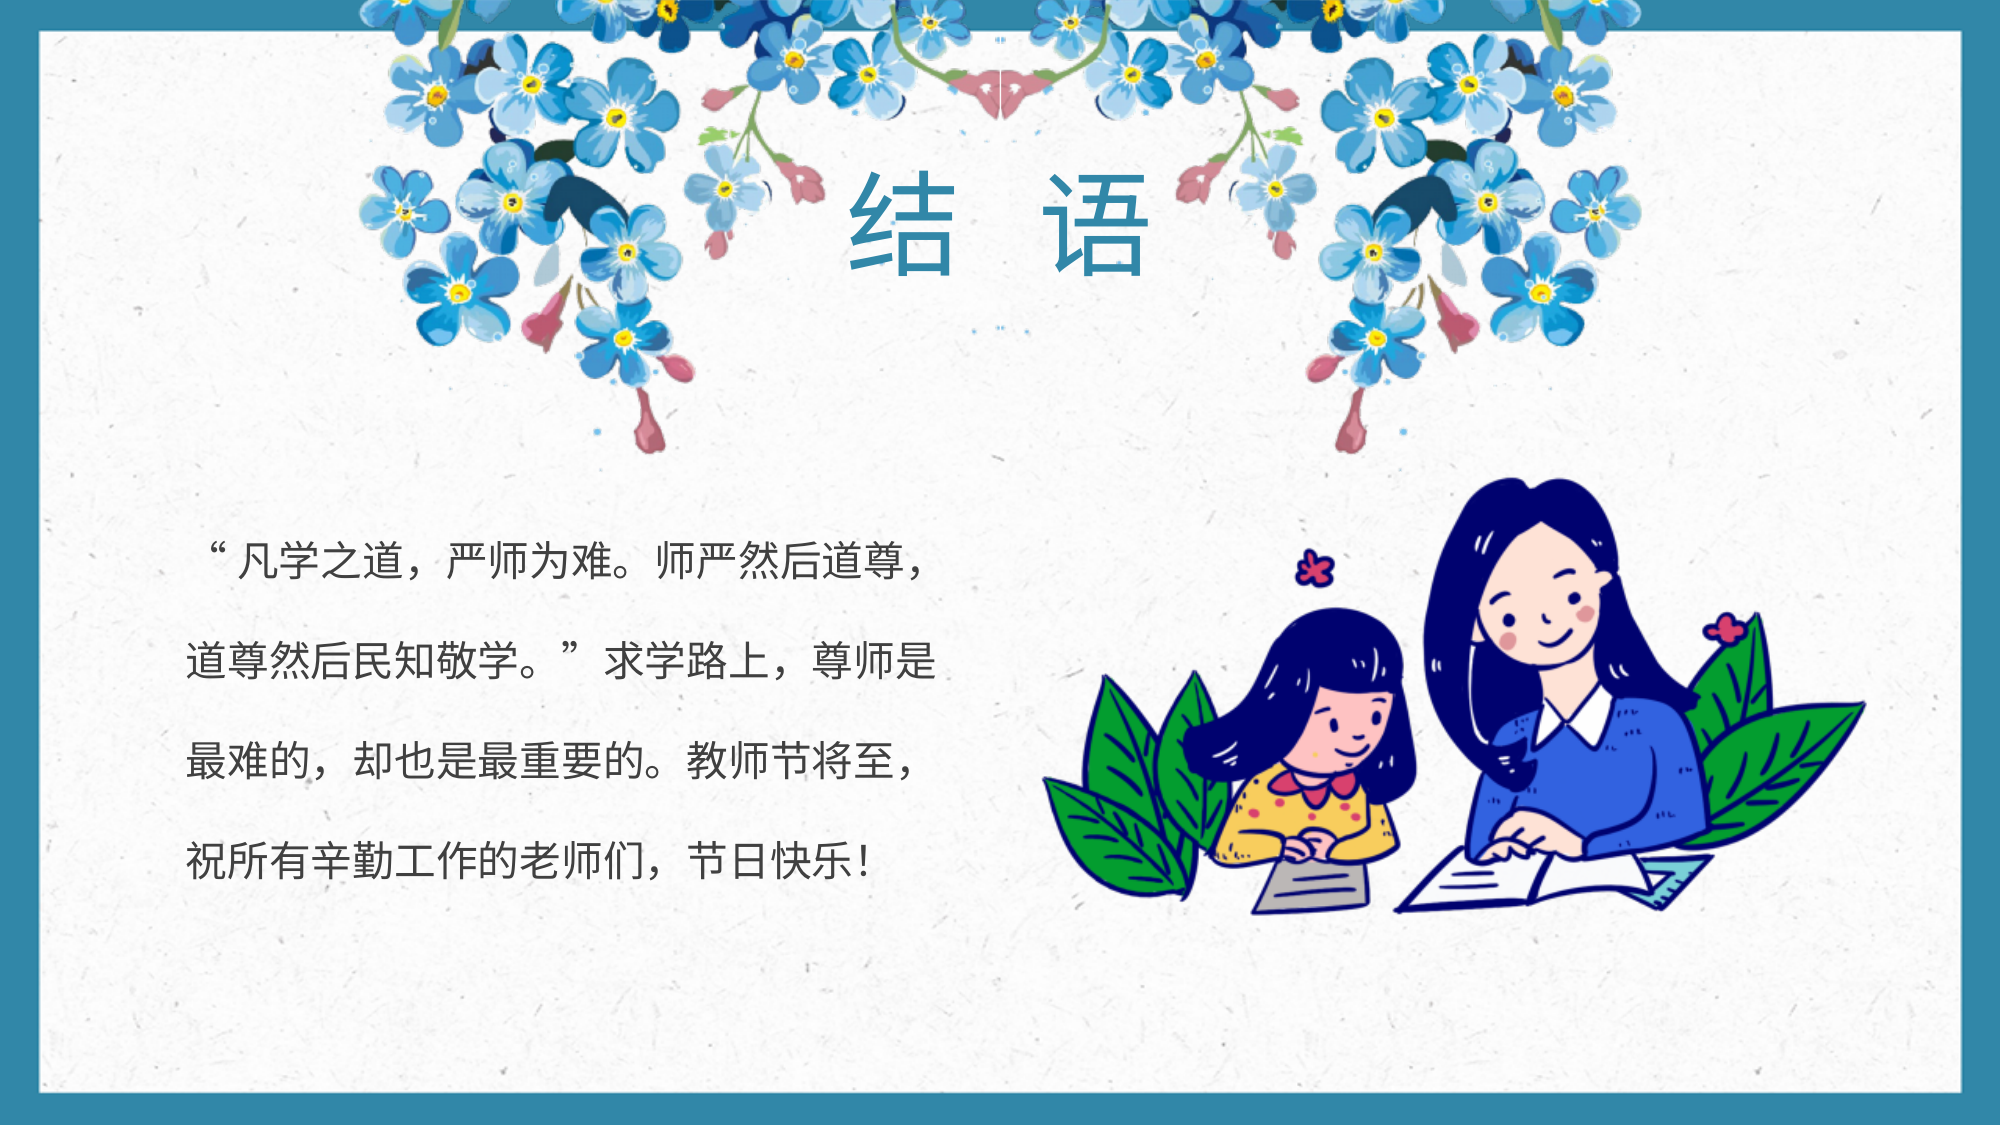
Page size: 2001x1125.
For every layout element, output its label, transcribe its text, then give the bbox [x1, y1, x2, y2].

text_box “凡学之道，严师为难。师严然后道尊，道尊然后民知敬学。”求学路上，尊师是最难的，却也是最重要的。教师节将至，祝所有辛勤工作的老师们，节日快乐！ [170, 477, 983, 893]
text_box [358, 0, 1642, 510]
picture [0, 0, 2000, 1125]
